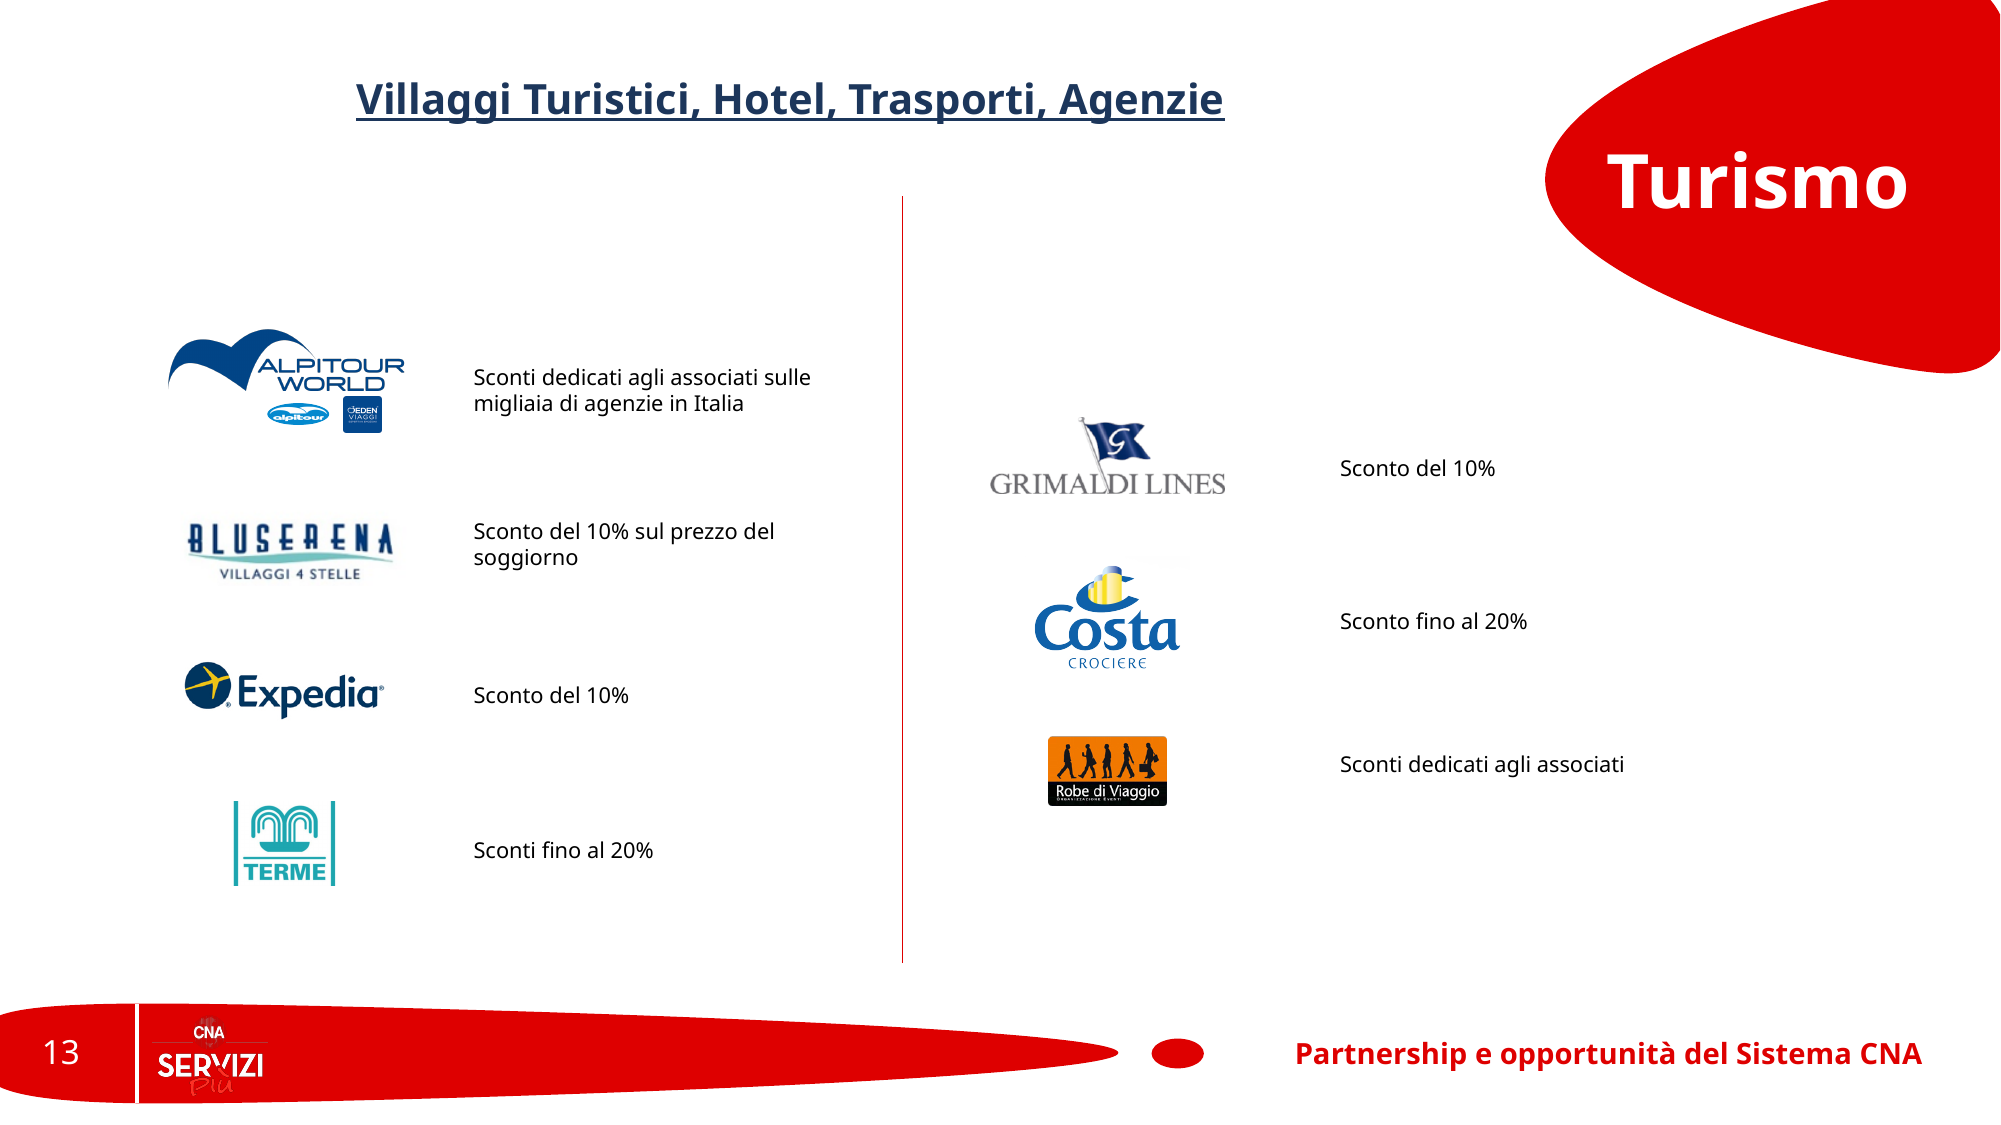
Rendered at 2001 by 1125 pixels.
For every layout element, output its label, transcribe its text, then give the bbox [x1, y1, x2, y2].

picture [165, 642, 403, 738]
picture [149, 1003, 271, 1104]
picture [1025, 556, 1190, 689]
text_box Villaggi Turistici, Hotel, Trasporti, Agenzie [0, 65, 1582, 131]
text_box Sconto del 10% [458, 674, 854, 715]
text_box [153, 314, 416, 436]
text_box Sconti dedicati agli associati [1325, 743, 1720, 785]
picture [180, 501, 407, 586]
text_box Sconto del 10% [1325, 447, 1720, 489]
slide_number 13 [12, 1023, 110, 1084]
picture [978, 400, 1236, 511]
text_box Sconti fino al 20% [458, 828, 854, 870]
picture [231, 801, 337, 887]
text_box Sconti dedicati agli associati sulle migliaia di agenzie in Italia [458, 356, 854, 424]
text_box Sconto del 10% sul prezzo del soggiorno [458, 510, 818, 578]
picture [1048, 729, 1167, 806]
text_box Sconto fino al 20% [1325, 600, 1720, 642]
title Turismo [1591, 134, 1958, 234]
